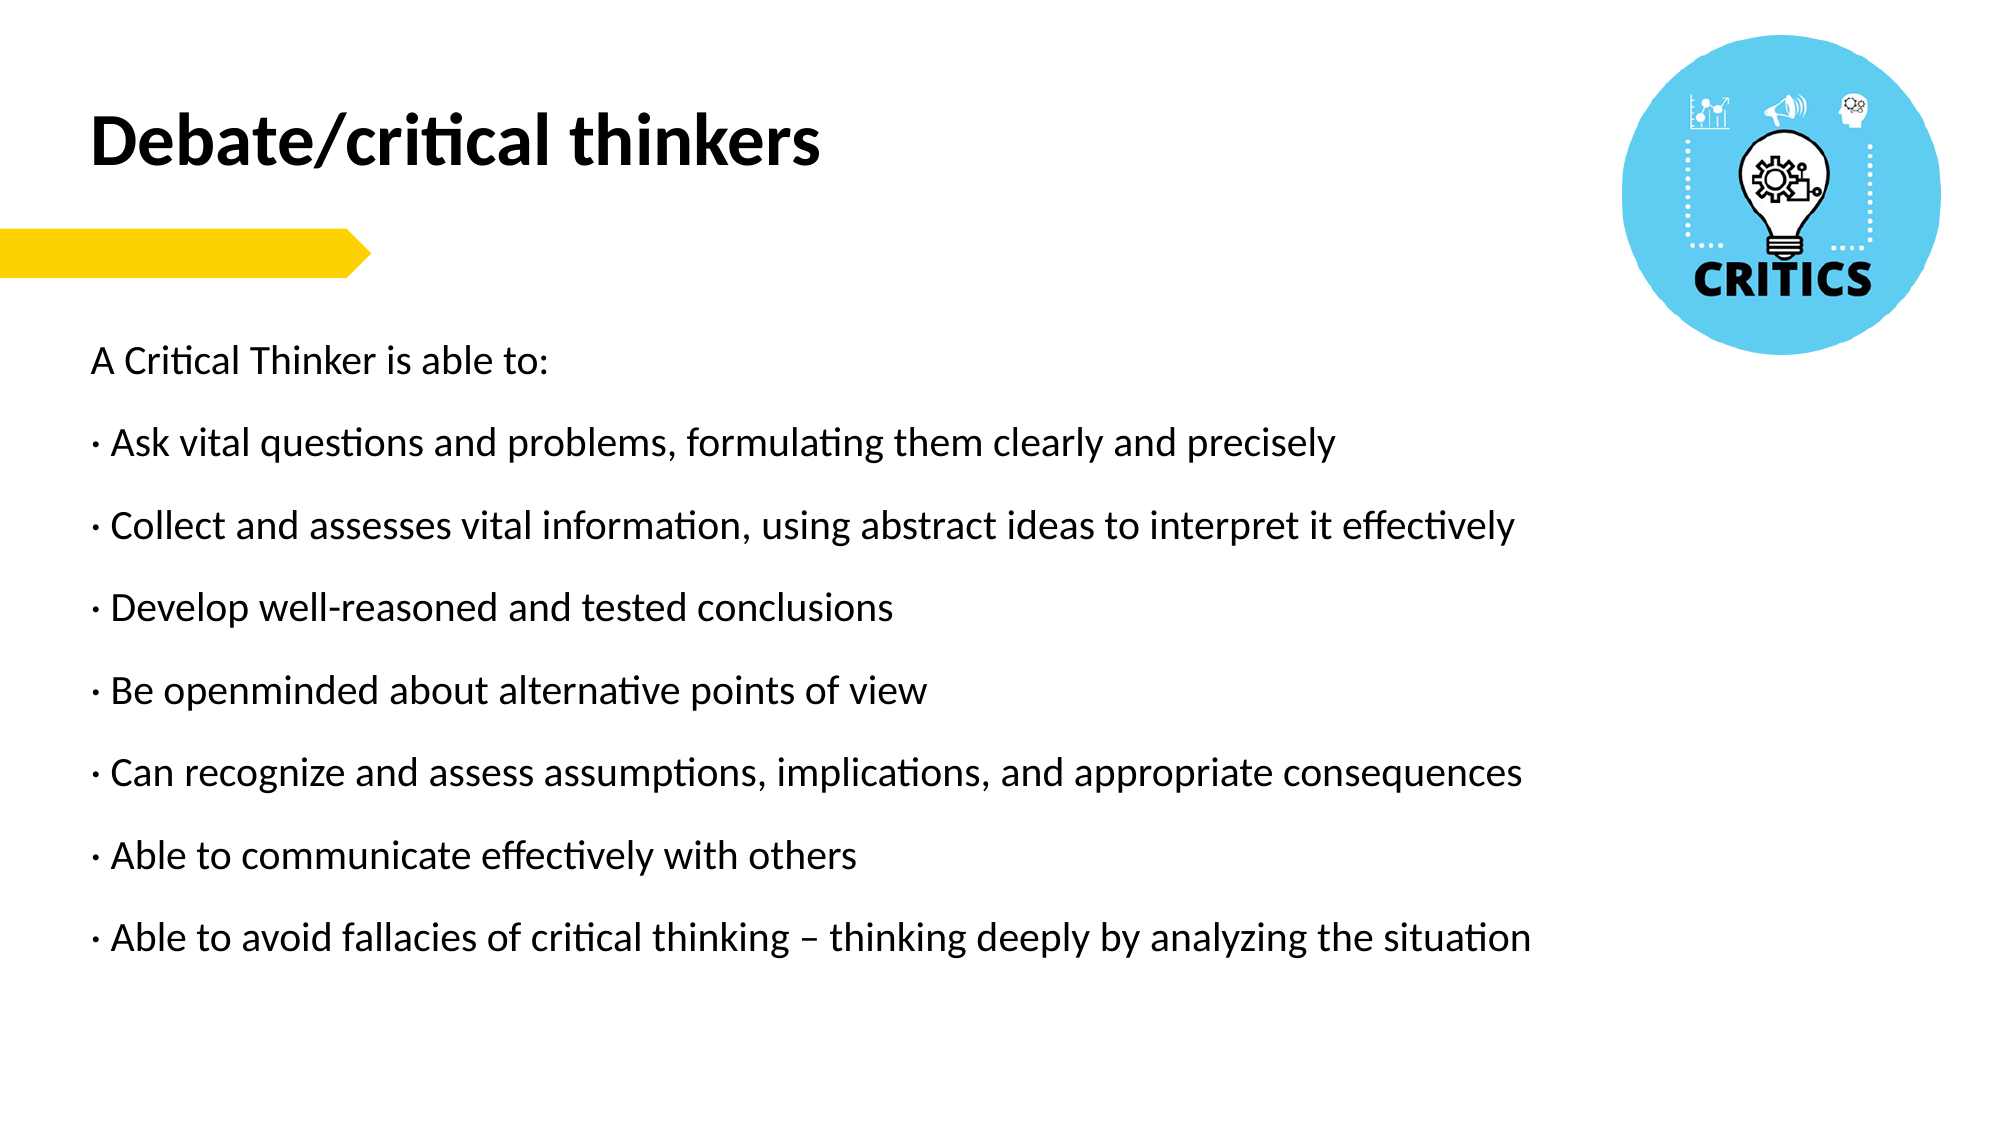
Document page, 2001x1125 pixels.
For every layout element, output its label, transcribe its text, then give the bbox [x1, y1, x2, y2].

text_box [0, 228, 372, 279]
text_box A Critical Thinker is able to: · Ask vital questions and problems, formulating them clearly and precisely · Collect and assesses vital information, using abstract ideas to interpret it effectively · Develop well-reasoned and tested conclusions · Be openminded about alternative points of view · Can recognize and assess assumptions, implications, and appropriate consequences · Able to communicate effectively with others · Able to avoid fallacies of critical thinking – thinking deeply by analyzing the situation [75, 317, 1764, 1020]
picture [1593, 12, 1968, 387]
text_box Debate/critical thinkers [75, 69, 1434, 176]
